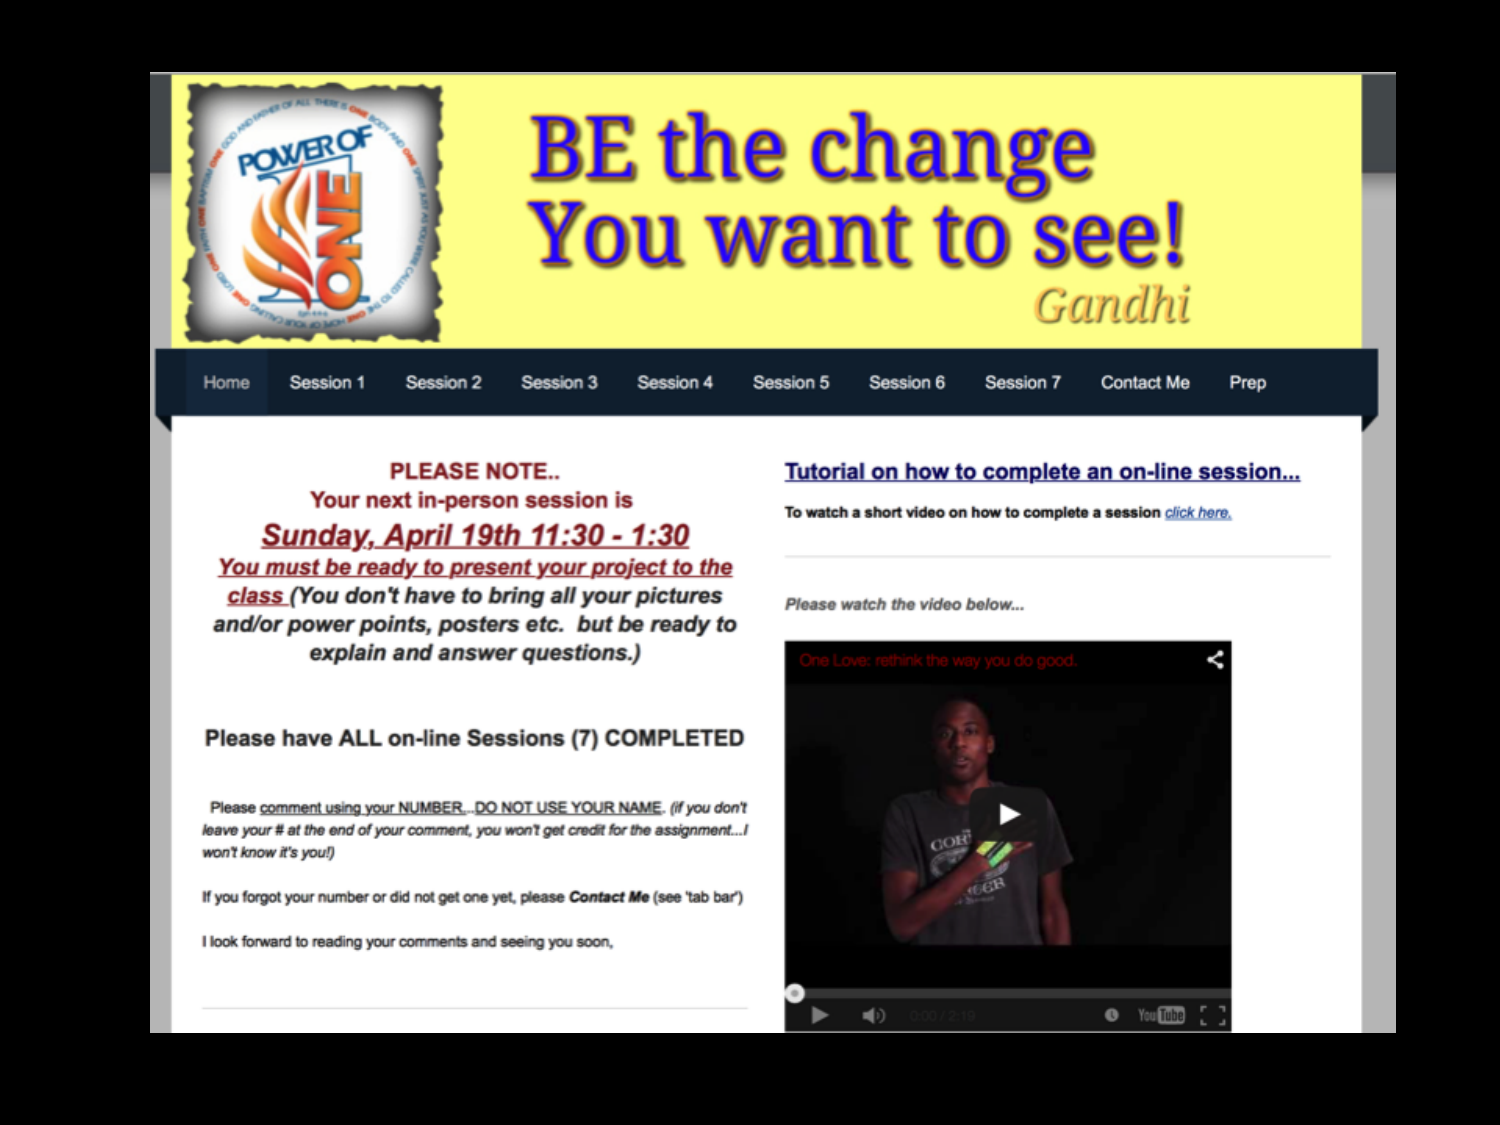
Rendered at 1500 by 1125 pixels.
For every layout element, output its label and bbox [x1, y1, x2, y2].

picture [149, 72, 1396, 1033]
